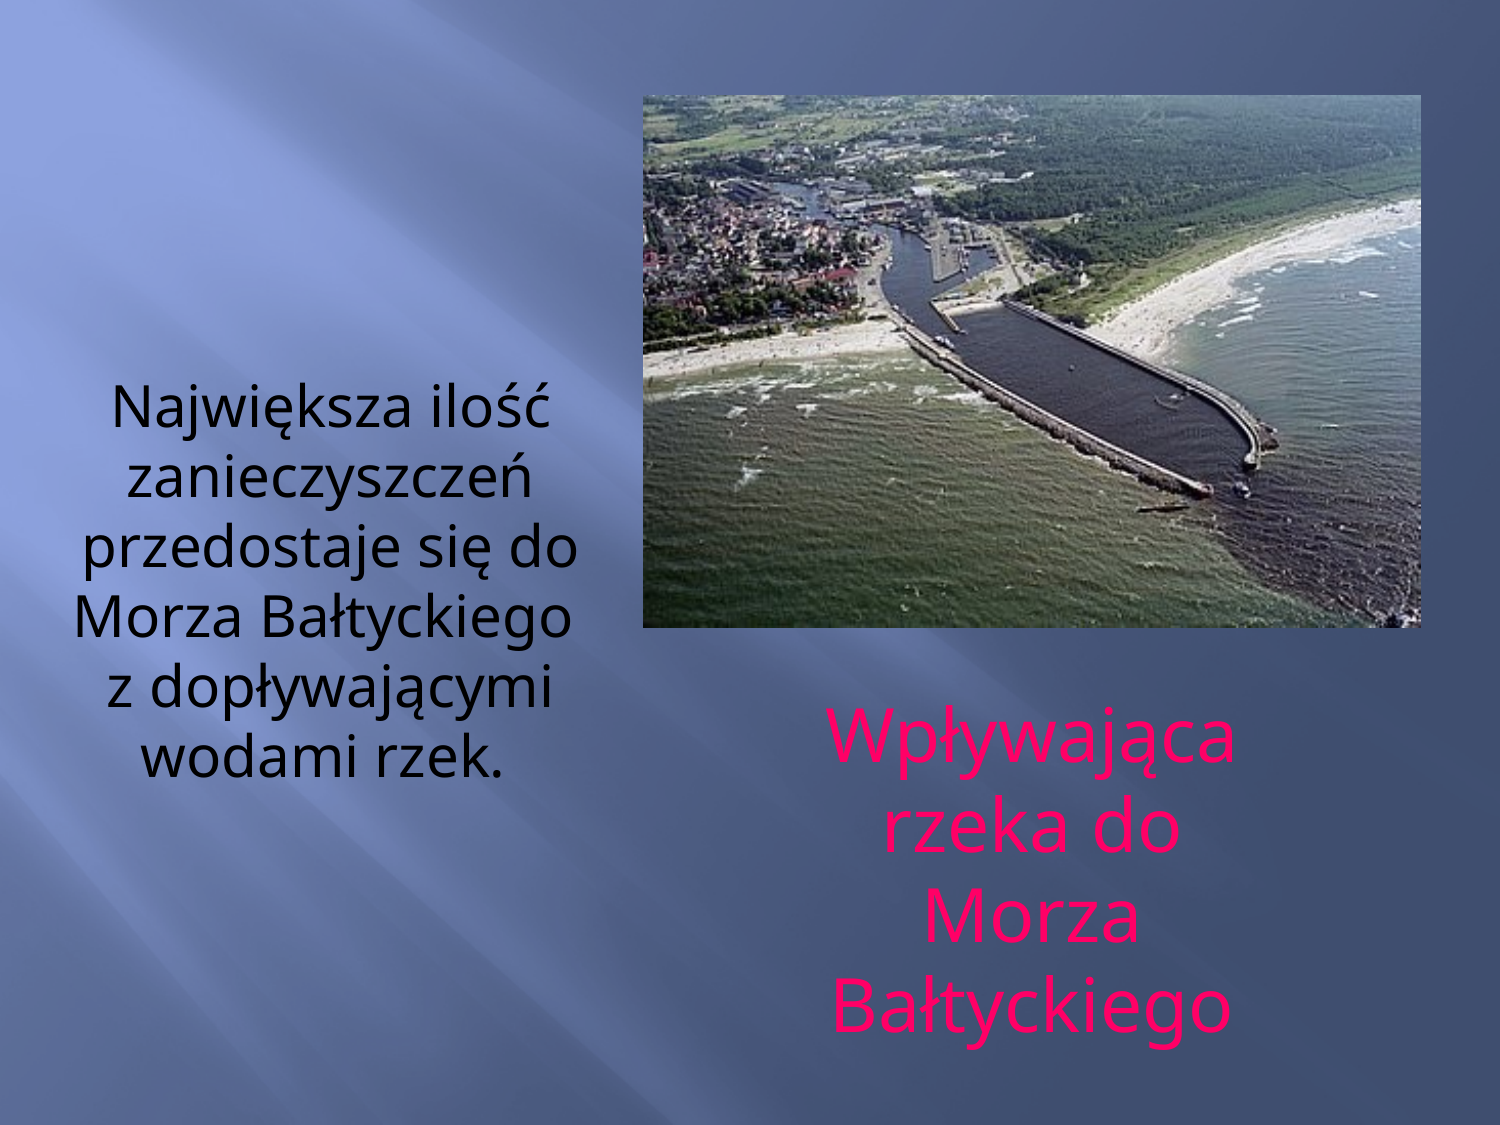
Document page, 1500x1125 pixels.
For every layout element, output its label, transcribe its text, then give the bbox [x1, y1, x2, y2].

text_box Największa ilość zanieczyszczeń przedostaje się do Morza Bałtyckiego z dopływającymi wodami rzek. [17, 361, 644, 797]
text_box Wpływająca rzeka do Morza Bałtyckiego [746, 680, 1318, 1056]
picture [643, 95, 1421, 628]
